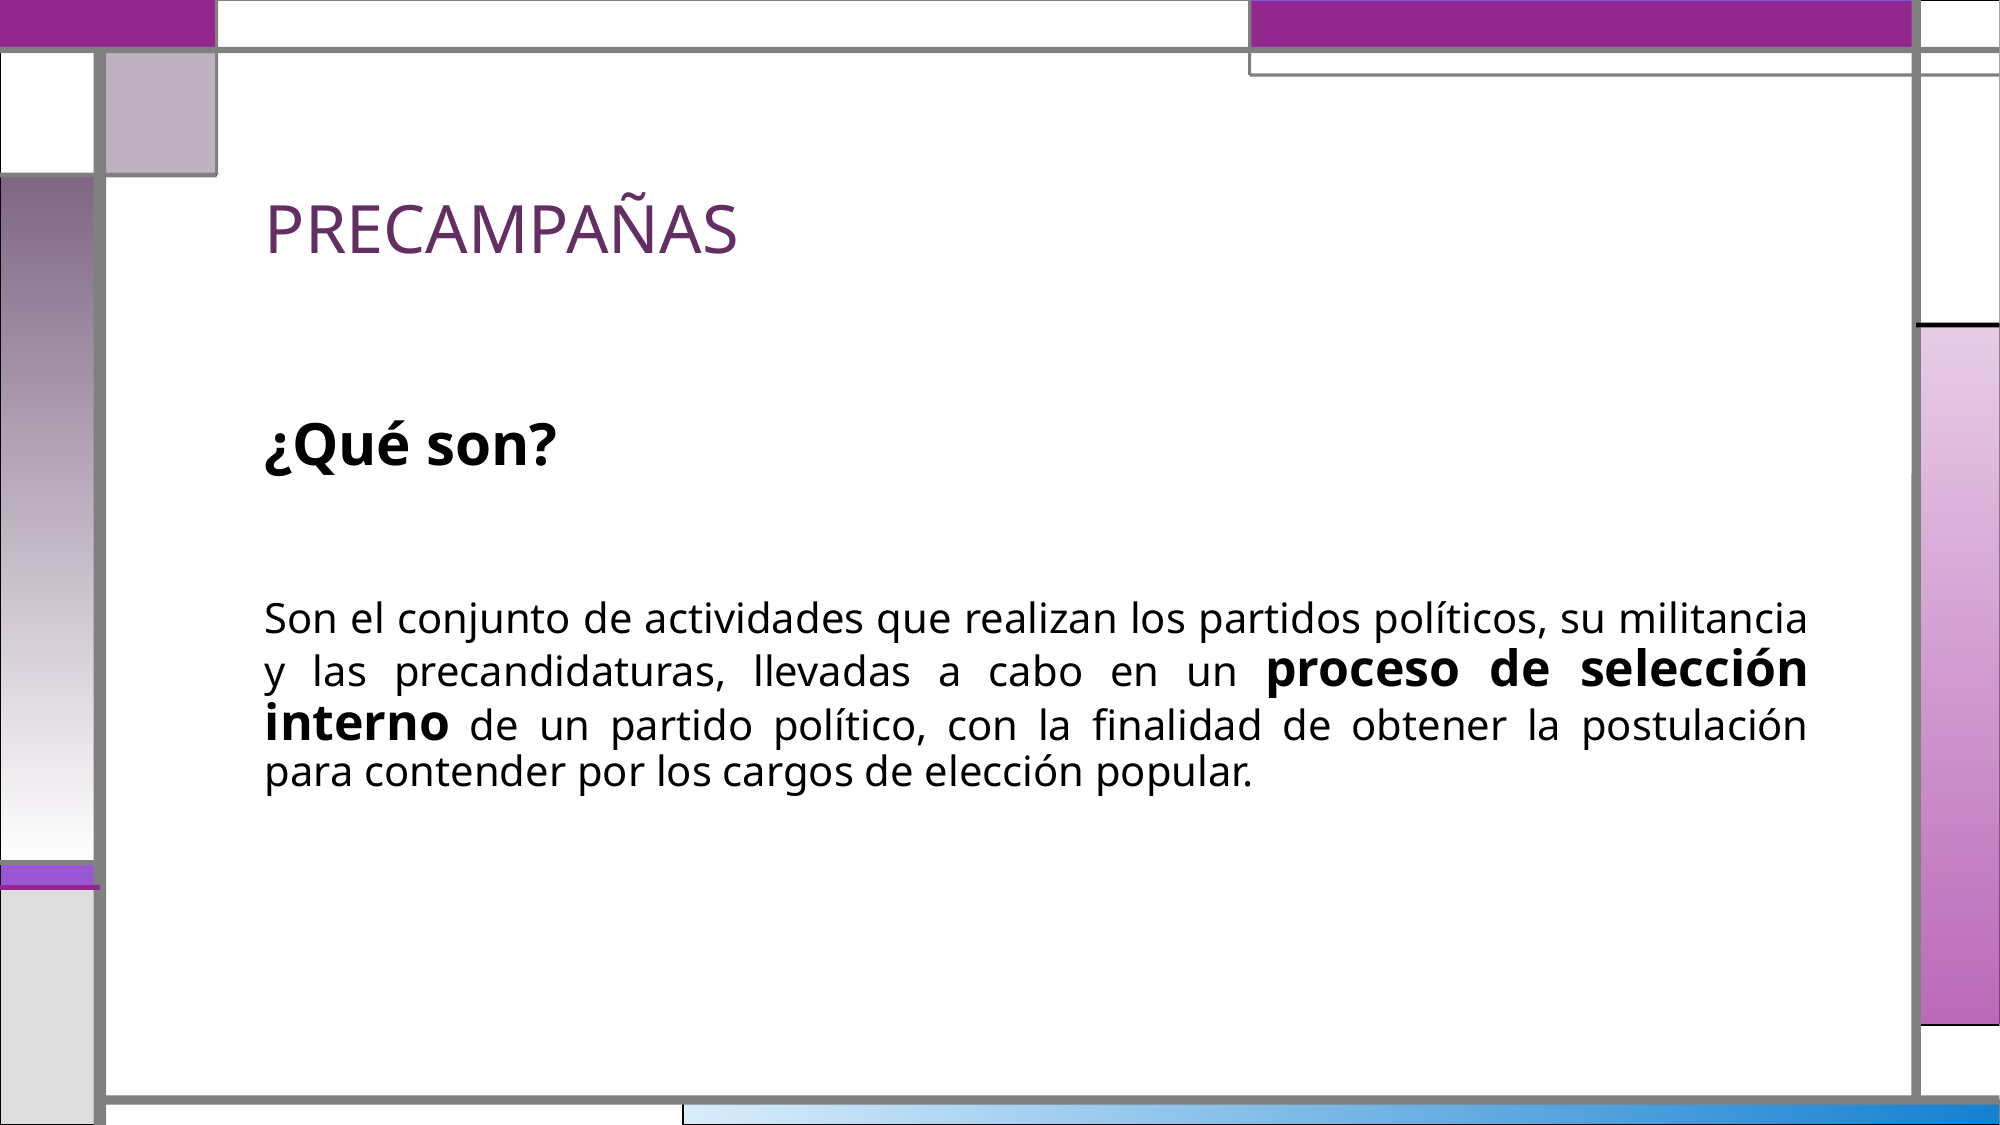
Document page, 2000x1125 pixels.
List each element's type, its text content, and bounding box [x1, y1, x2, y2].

list ¿Qué son? Son el conjunto de actividades que realizan los partidos políticos, su militancia y las precandidaturas, llevadas a cabo en un proceso de selección interno de un partido político, con la finalidad de obtener la postulación para contender por los cargos de elección popular. [249, 299, 1825, 988]
title PRECAMPAÑAS [249, 87, 1825, 275]
